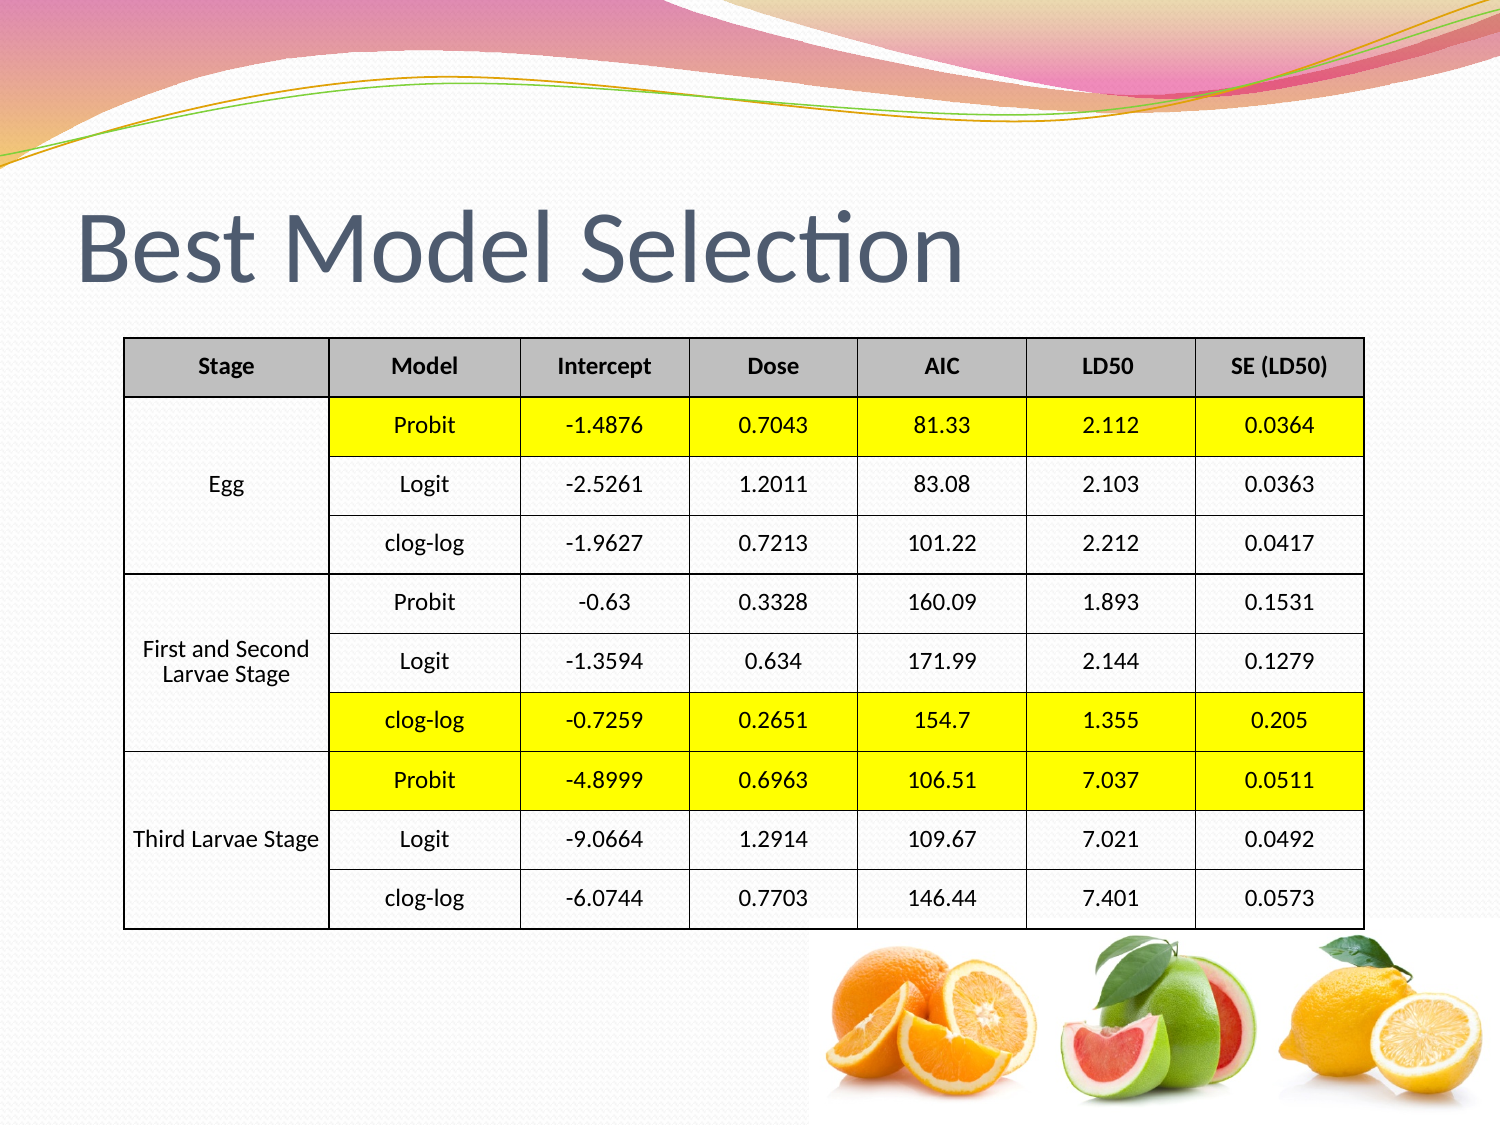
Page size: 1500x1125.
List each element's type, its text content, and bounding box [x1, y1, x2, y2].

table_cell 171.99 [858, 634, 1026, 692]
table_cell 0.0417 [1196, 516, 1363, 573]
table_cell 0.3328 [690, 575, 857, 633]
table_cell 0.6963 [690, 752, 857, 810]
table_cell 83.08 [858, 457, 1026, 515]
table_cell -0.7259 [521, 693, 689, 751]
table_cell Logit [330, 634, 520, 692]
table_cell 0.0492 [1196, 811, 1363, 869]
table_cell 106.51 [858, 752, 1026, 810]
table_cell 1.893 [1027, 575, 1195, 633]
table_cell 0.7213 [690, 516, 857, 573]
picture [808, 917, 1500, 1125]
table_cell -4.8999 [521, 752, 689, 810]
table_header Stage [125, 339, 328, 396]
title Best Model Selection [75, 115, 1425, 303]
table_cell 81.33 [858, 398, 1026, 456]
table_cell Probit [330, 398, 520, 456]
table_cell -1.3594 [521, 634, 689, 692]
table_cell 1.2011 [690, 457, 857, 515]
table_cell Egg [125, 398, 328, 573]
table_cell 2.112 [1027, 398, 1195, 456]
table_header Dose [690, 339, 857, 396]
table_cell -9.0664 [521, 811, 689, 869]
table_cell 0.1531 [1196, 575, 1363, 633]
table_cell -2.5261 [521, 457, 689, 515]
table_cell 0.0364 [1196, 398, 1363, 456]
table_cell 0.0573 [1196, 870, 1363, 917]
table_cell Probit [330, 752, 520, 810]
table_cell 101.22 [858, 516, 1026, 573]
table_cell 154.7 [858, 693, 1026, 751]
table_cell Third Larvae Stage [125, 752, 328, 928]
table_cell 0.0511 [1196, 752, 1363, 810]
table_header SE (LD50) [1196, 339, 1363, 396]
table_cell 7.021 [1027, 811, 1195, 869]
table_cell 1.2914 [690, 811, 857, 869]
table_header Intercept [521, 339, 689, 396]
table_cell 2.144 [1027, 634, 1195, 692]
table_cell clog-log [330, 870, 520, 928]
table_cell 109.67 [858, 811, 1026, 869]
table_cell 0.1279 [1196, 634, 1363, 692]
table_cell 160.09 [858, 575, 1026, 633]
table_header Model [330, 339, 520, 396]
table_cell 0.2651 [690, 693, 857, 751]
table_cell 0.0363 [1196, 457, 1363, 515]
table_cell 0.7703 [690, 870, 857, 928]
table_cell clog-log [330, 693, 520, 751]
table_header LD50 [1027, 339, 1195, 396]
table_cell 1.355 [1027, 693, 1195, 751]
table_header AIC [858, 339, 1026, 396]
table_cell 0.634 [690, 634, 857, 692]
table_cell clog-log [330, 516, 520, 573]
table_cell 7.037 [1027, 752, 1195, 810]
table_cell 146.44 [858, 870, 1026, 917]
table_cell 2.212 [1027, 516, 1195, 573]
table_cell Probit [330, 575, 520, 633]
table_cell 2.103 [1027, 457, 1195, 515]
table_cell 0.205 [1196, 693, 1363, 751]
table_cell -0.63 [521, 575, 689, 633]
table_cell -6.0744 [521, 870, 689, 928]
table_cell Logit [330, 811, 520, 869]
table_cell 7.401 [1027, 870, 1195, 917]
table_cell 0.7043 [690, 398, 857, 456]
table_cell First and Second Larvae Stage [125, 575, 328, 751]
table_cell Logit [330, 457, 520, 515]
table_cell -1.4876 [521, 398, 689, 456]
table_cell -1.9627 [521, 516, 689, 573]
